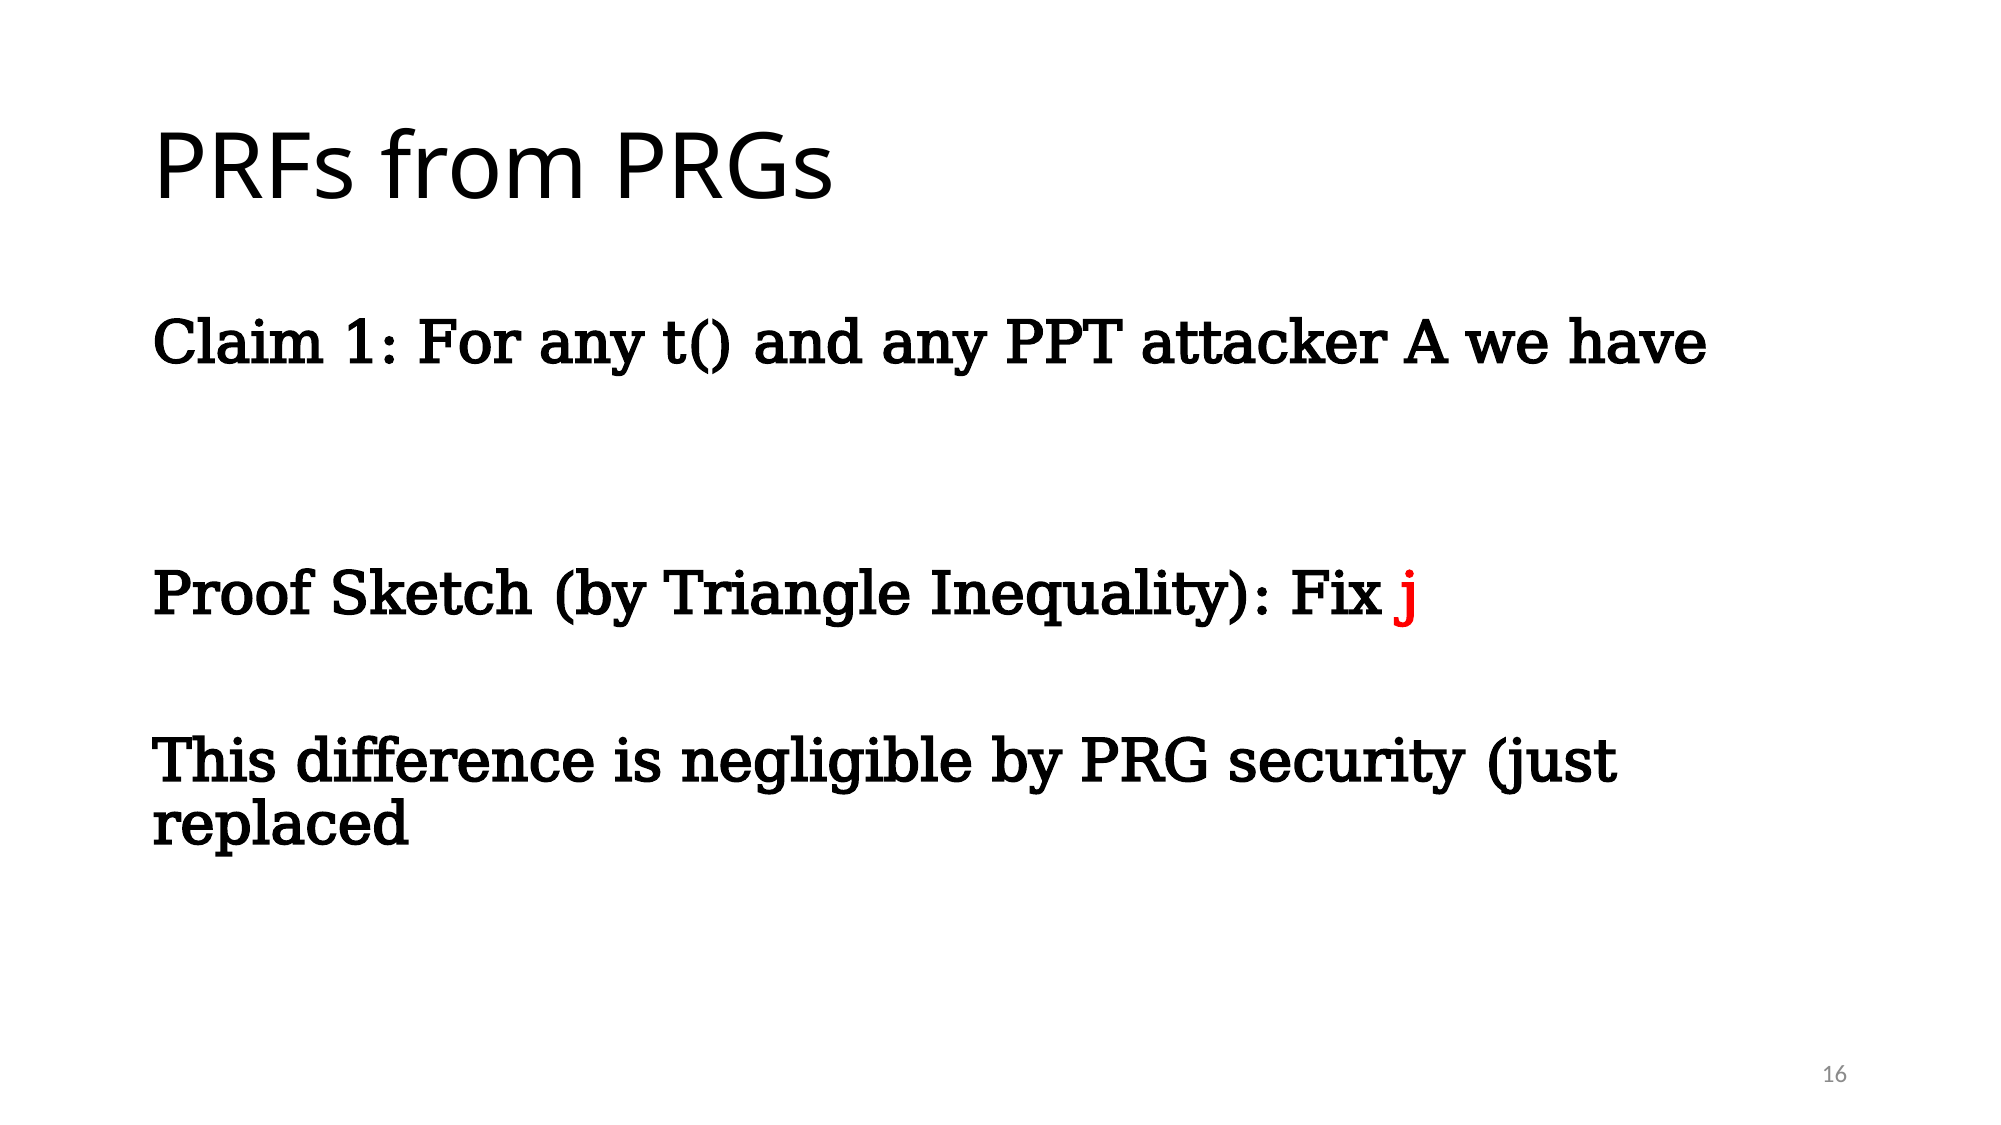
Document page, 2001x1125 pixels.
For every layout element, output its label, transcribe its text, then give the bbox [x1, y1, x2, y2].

title PRFs from PRGs [137, 59, 1863, 278]
slide_number 16 [1412, 1042, 1863, 1103]
